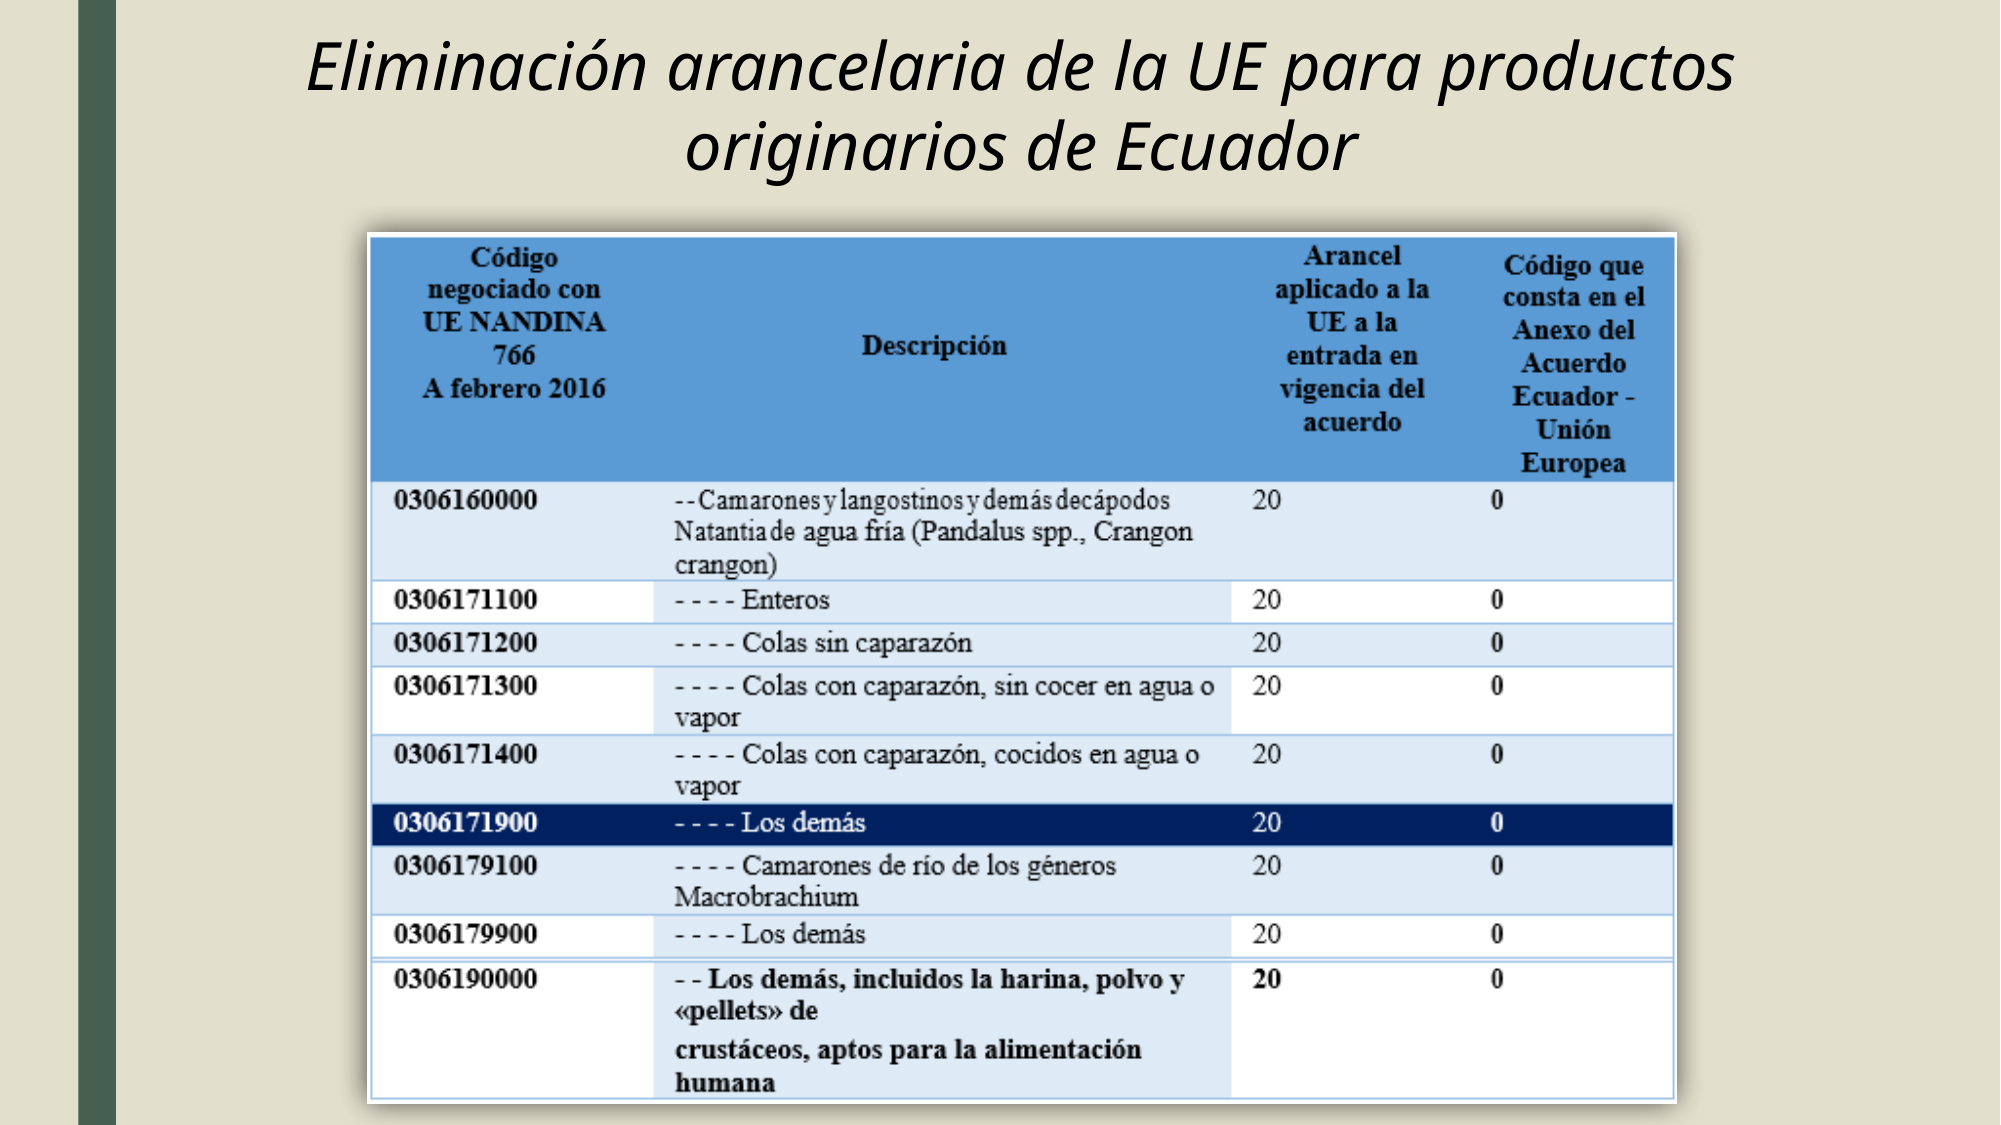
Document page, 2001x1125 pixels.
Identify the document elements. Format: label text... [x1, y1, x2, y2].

text_box Eliminación arancelaria de la UE para productos originarios de Ecuador [244, 16, 1800, 191]
picture [367, 232, 1677, 1104]
